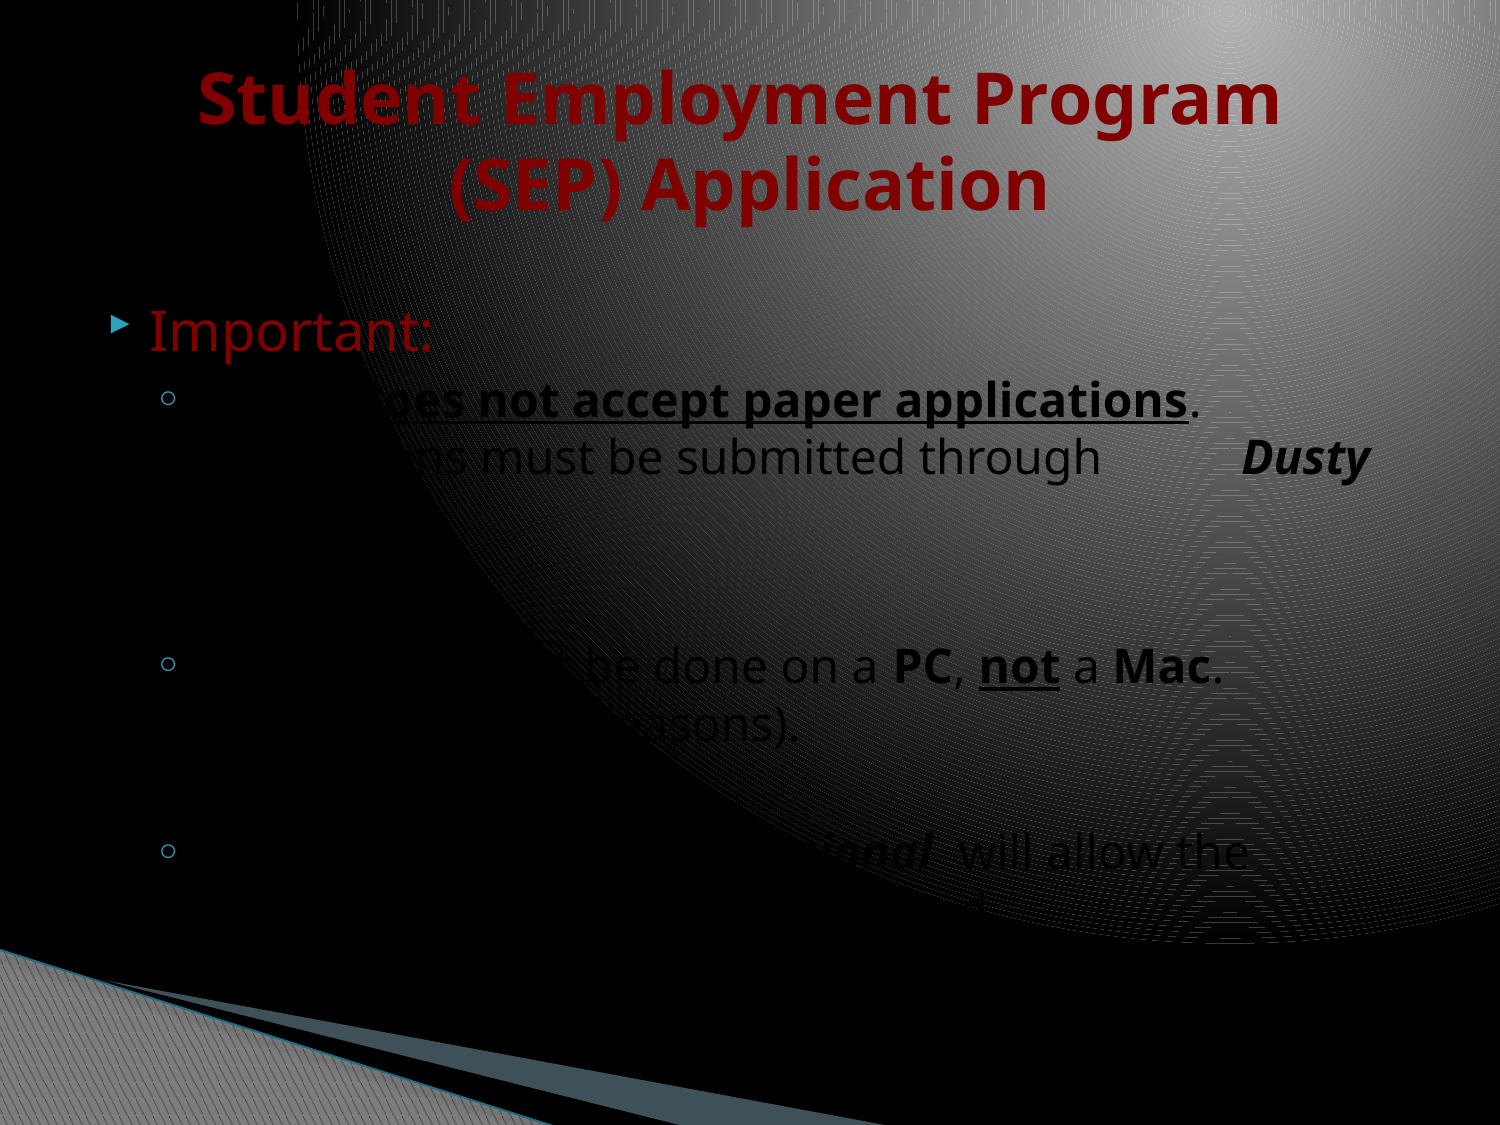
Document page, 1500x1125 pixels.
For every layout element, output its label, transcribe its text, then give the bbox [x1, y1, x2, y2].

list Important: TAMIU does not accept paper applications. Applications must be submitted through Dusty Works! Application must be done on a PC, not a Mac. (For compatibility reasons). Only Adobe Acrobat Professional will allow the applications to be saved and edited. [75, 287, 1425, 986]
picture [0, 952, 543, 1125]
title Student Employment Program (SEP) Application [75, 45, 1425, 233]
